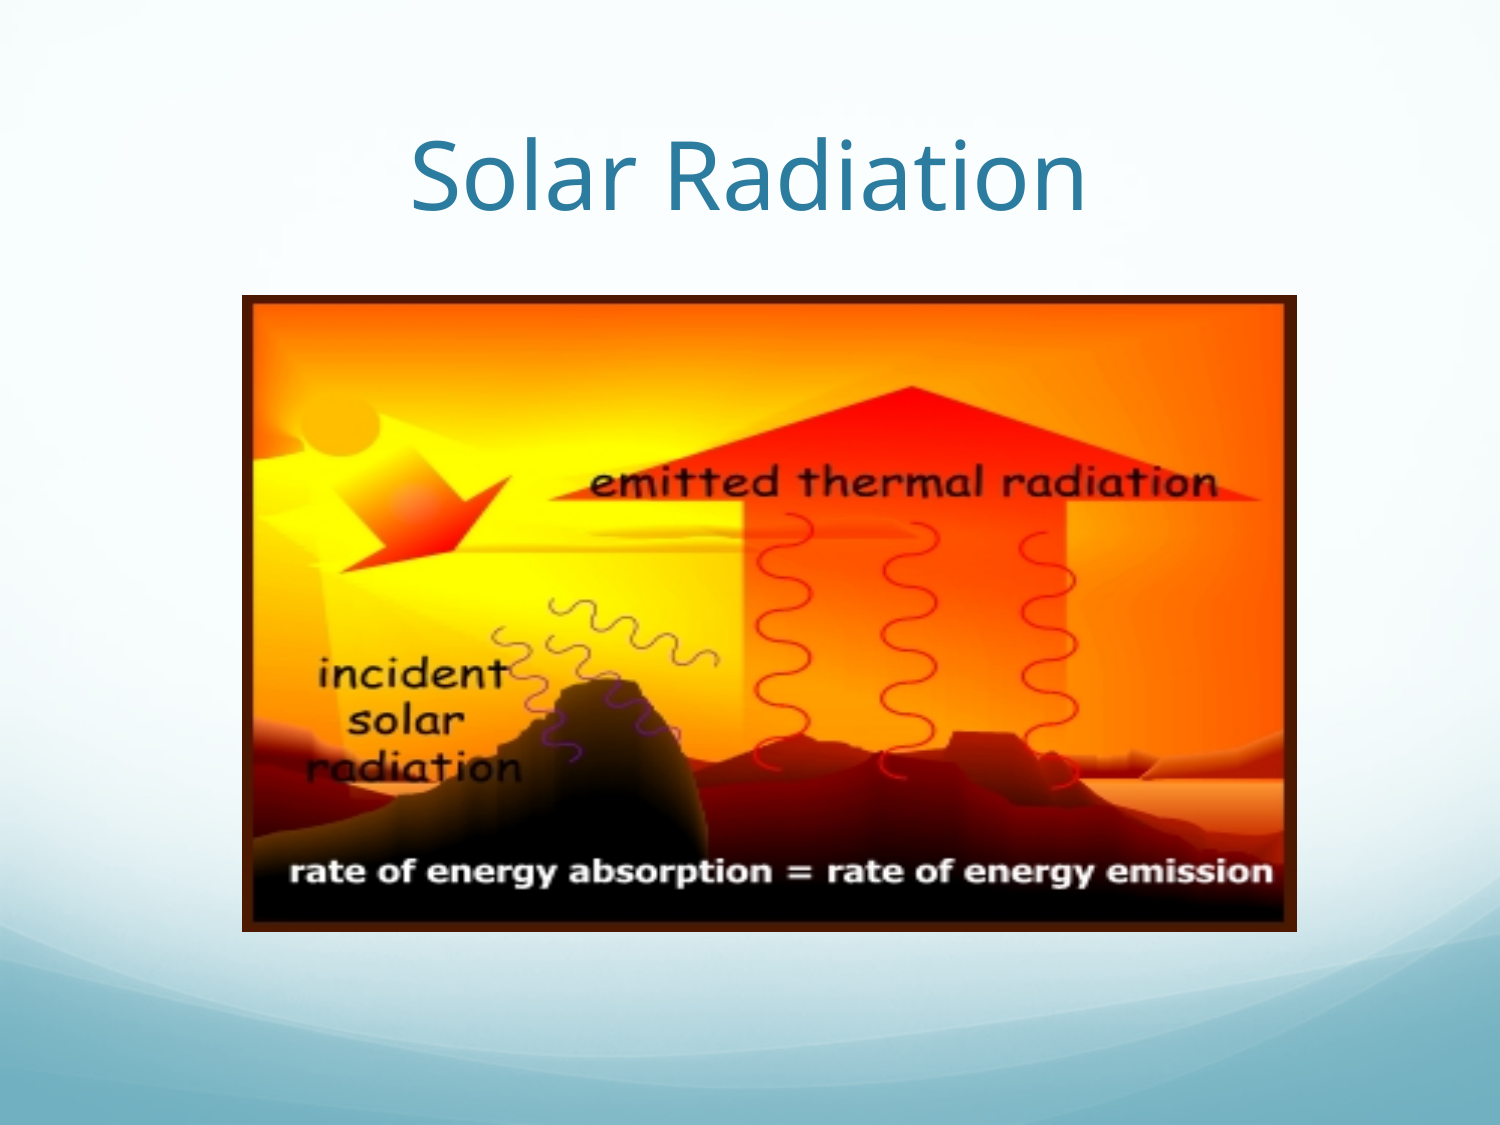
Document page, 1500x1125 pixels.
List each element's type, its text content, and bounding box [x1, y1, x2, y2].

title Solar Radiation [90, 17, 1410, 237]
picture [241, 295, 1297, 932]
